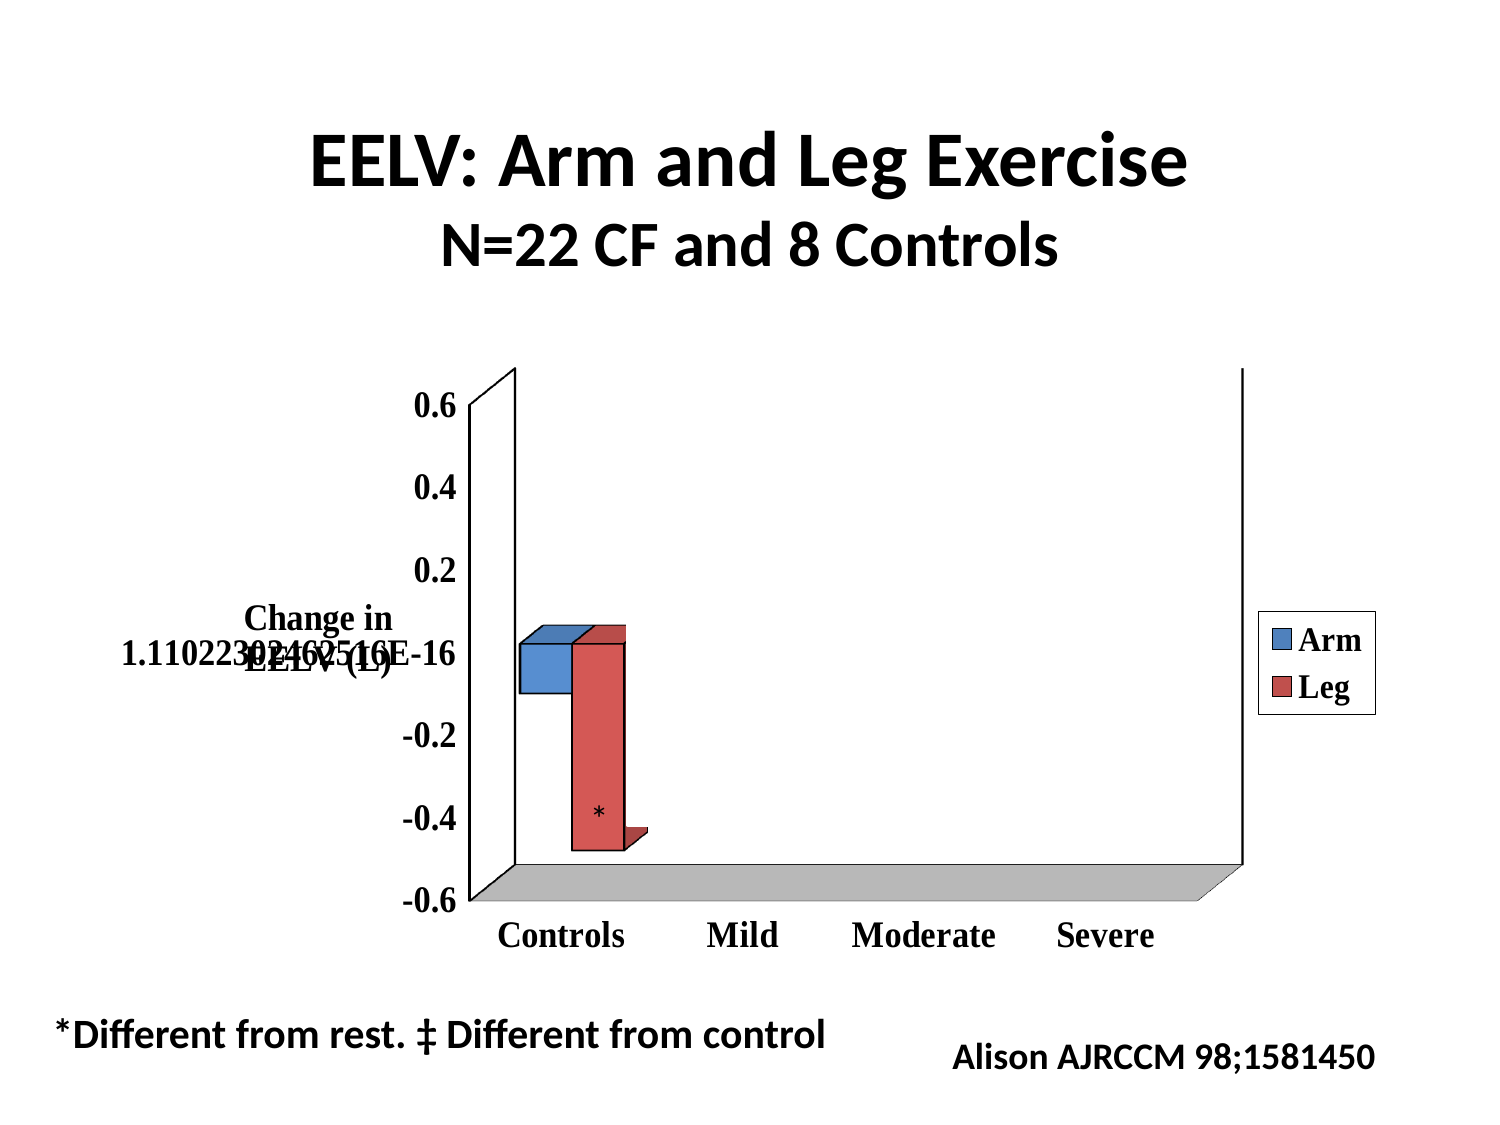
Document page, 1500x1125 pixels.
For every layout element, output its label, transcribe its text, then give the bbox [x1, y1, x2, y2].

text_box Alison AJRCCM 98;1581450 [937, 1024, 1438, 1085]
text_box *Different from rest. ‡ Different from control [37, 999, 900, 1065]
chart [120, 332, 1380, 992]
title EELV: Arm and Leg Exercise N=22 CF and 8 Controls [112, 99, 1388, 288]
